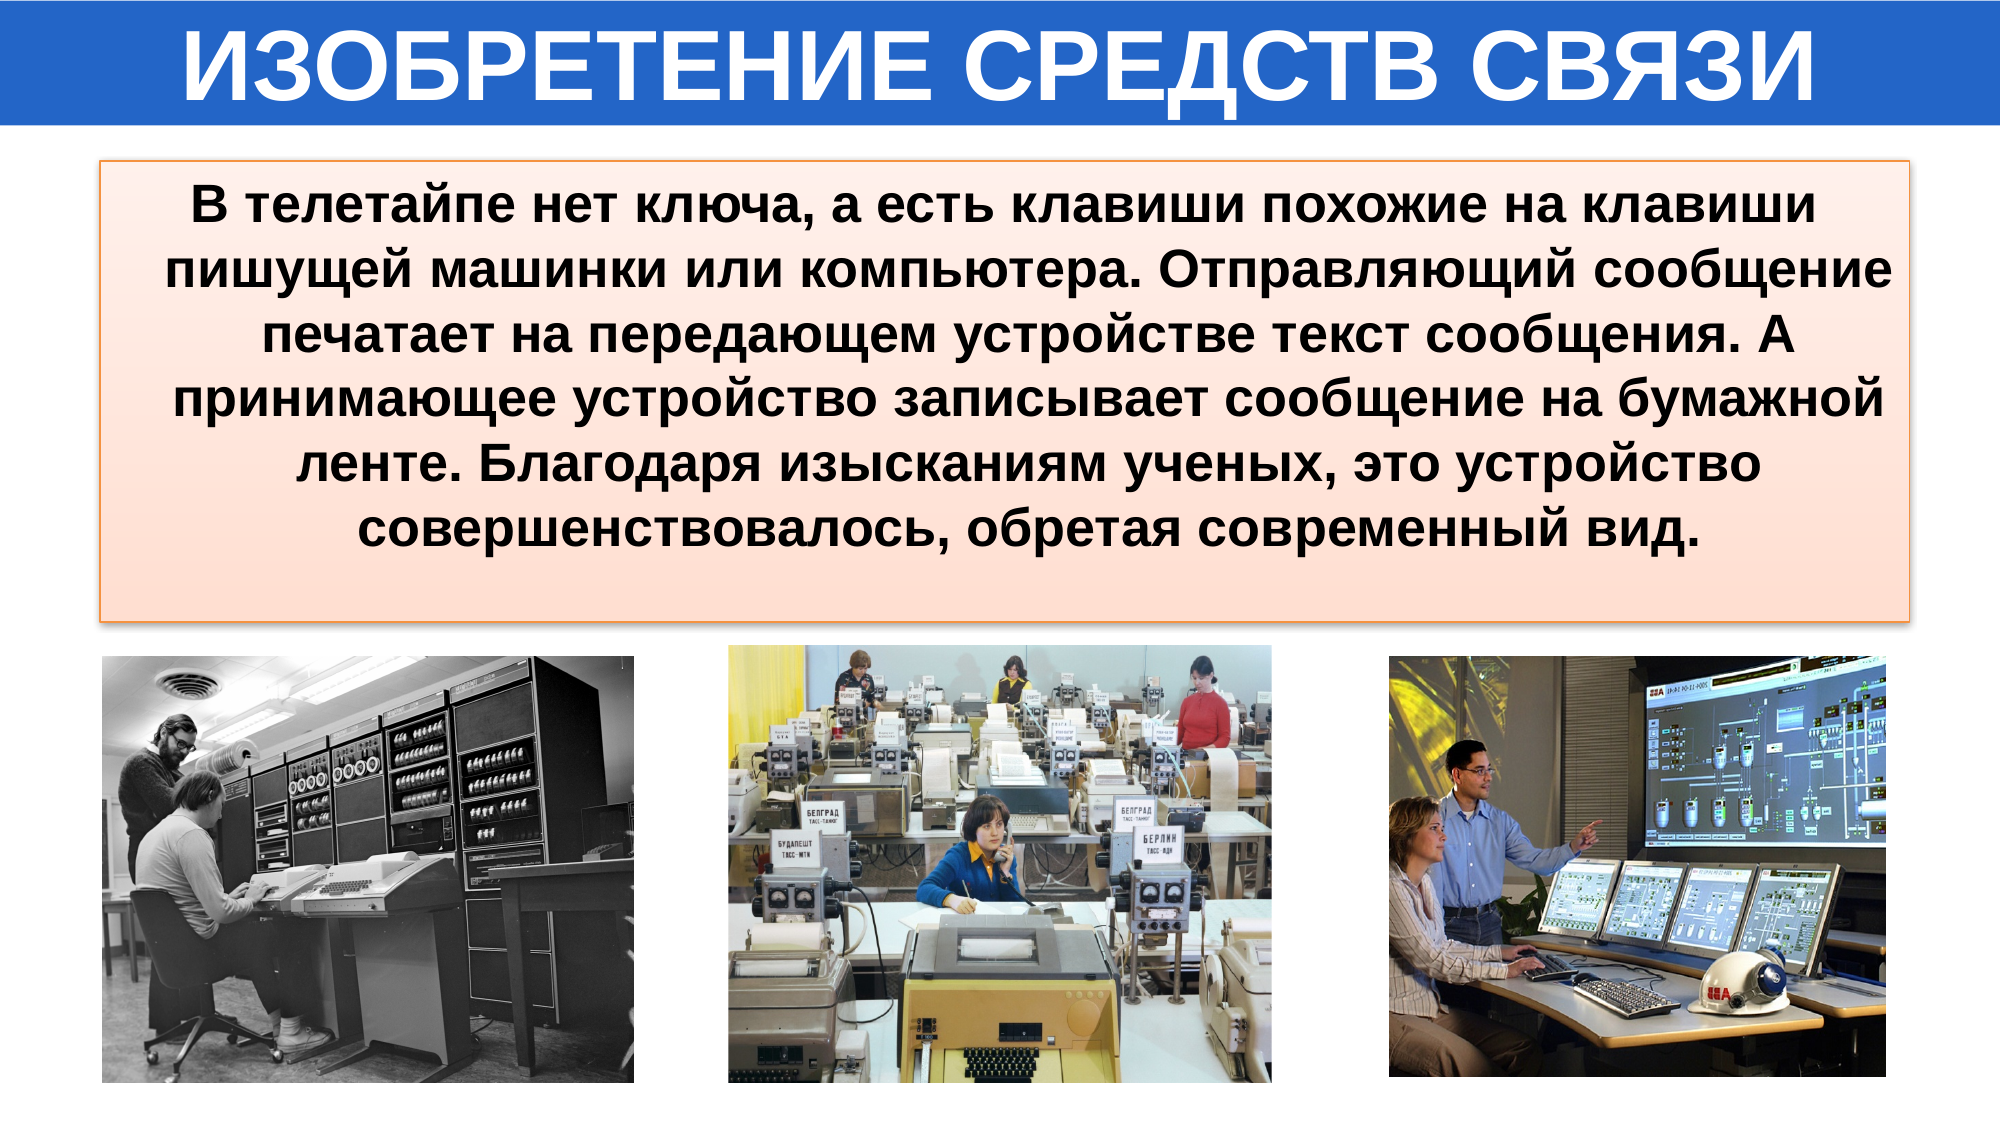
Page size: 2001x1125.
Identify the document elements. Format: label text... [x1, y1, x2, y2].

picture [728, 644, 1272, 1083]
text_box ИЗОБРЕТЕНИЕ СРЕДСТВ СВЯЗИ [0, 0, 2000, 126]
picture [102, 656, 635, 1083]
picture [1389, 656, 1887, 1077]
list В телетайпе нет ключа, а есть клавиши похожие на клавиши пишущей машинки или компьютера. Отправляющий сообщение печатает на передающем устройстве текст сообщения. А принимающее устройство записывает сообщение на бумажной ленте. Благодаря изысканиям ученых, это устройство совершенствовалось, обретая современный вид. [99, 160, 1910, 623]
